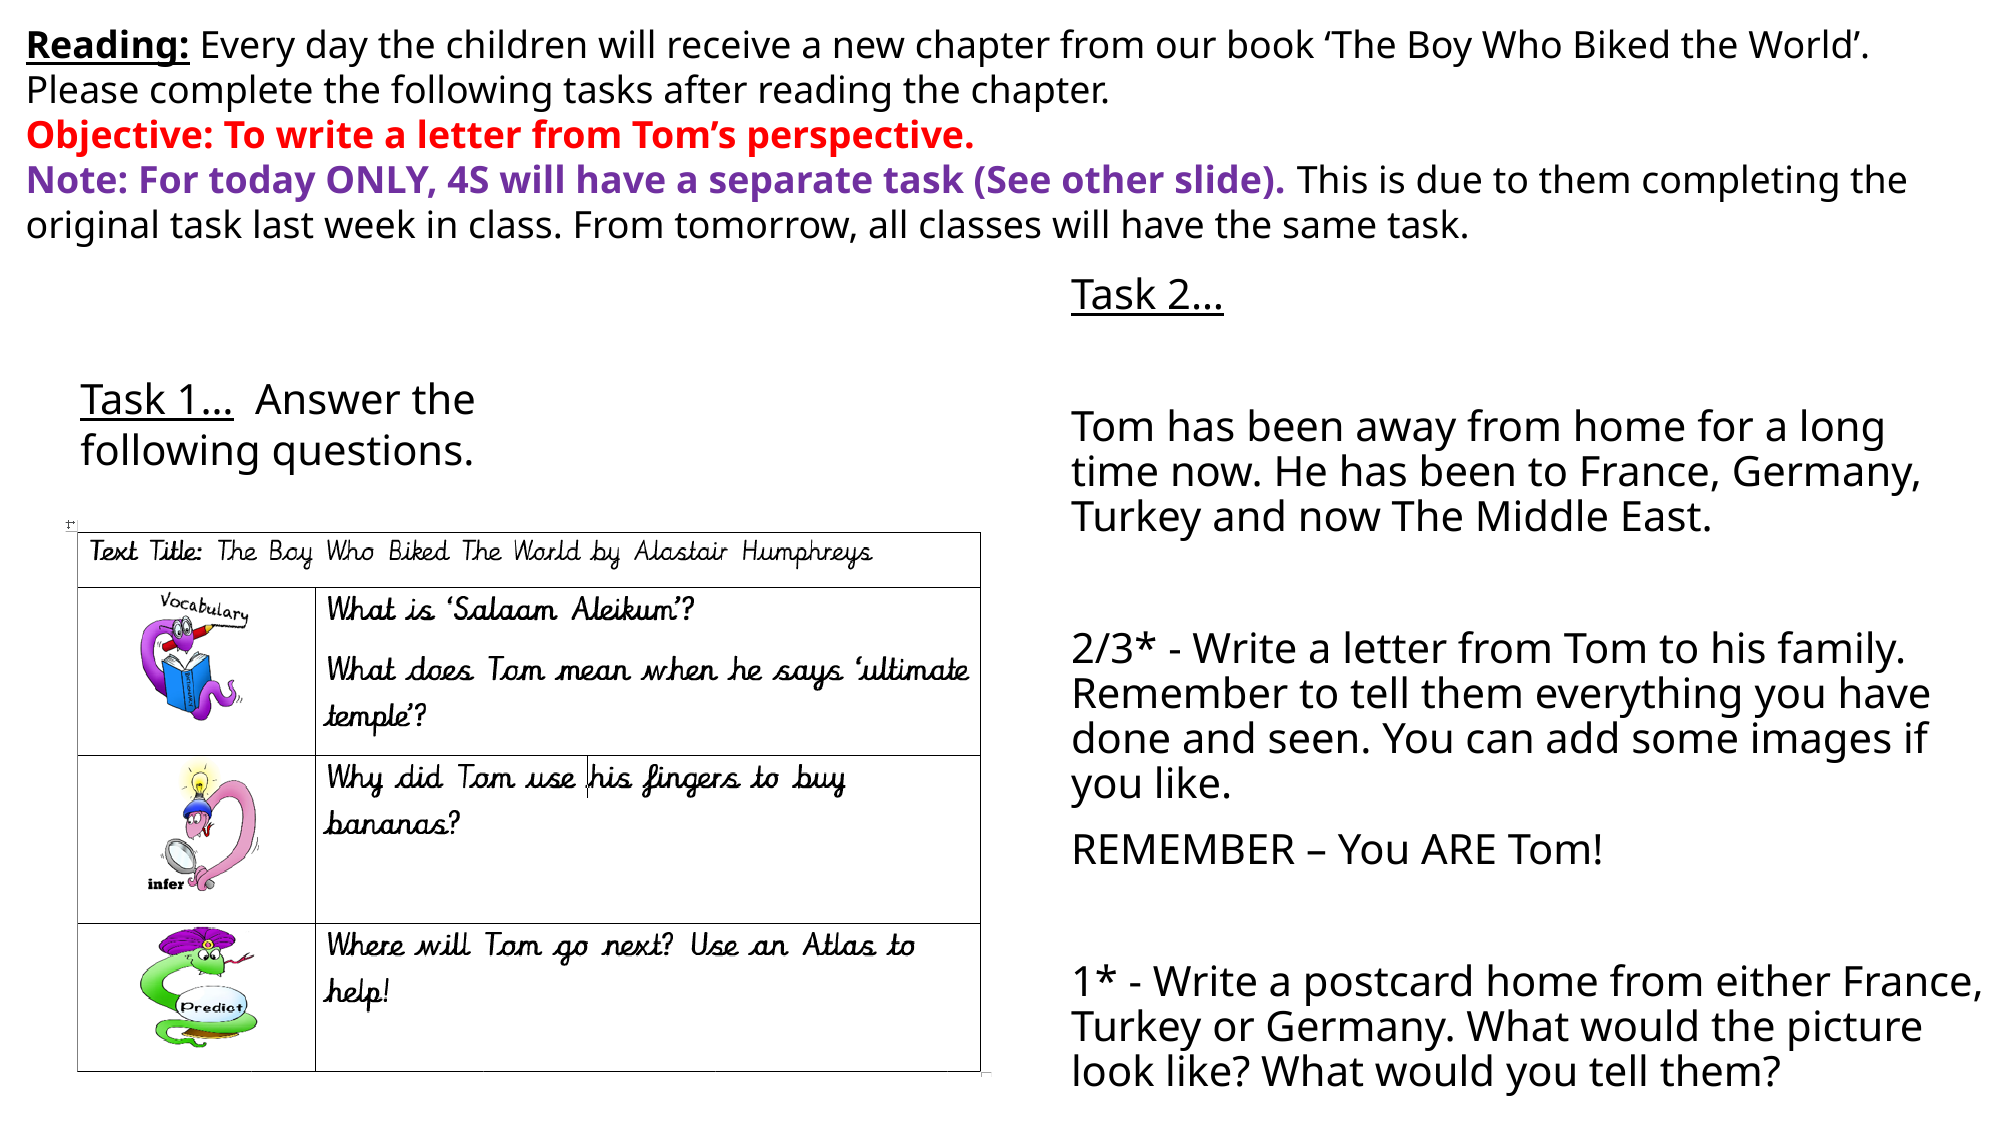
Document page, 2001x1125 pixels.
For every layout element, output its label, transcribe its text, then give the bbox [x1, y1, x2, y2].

picture [65, 520, 992, 1077]
text_box Reading: Every day the children will receive a new chapter from our book ‘The Boy Who Biked the World’. Please complete the following tasks after reading the chapter. Objective: To write a letter from Tom’s perspective. Note: For today ONLY, 4S will have a separate task (See other slide). This is due to them completing the original task last week in class. From tomorrow, all classes will have the same task. [10, 13, 1972, 254]
text_box Task 2… Tom has been away from home for a long time now. He has been to France, Germany, Turkey and now The Middle East. 2/3* - Write a letter from Tom to his family. Remember to tell them everything you have done and seen. You can add some images if you like. REMEMBER – You ARE Tom! 1* - Write a postcard home from either France, Turkey or Germany. What would the picture look like? What would you tell them? [1056, 266, 2000, 1125]
text_box Task 1… Answer the following questions. [65, 366, 636, 481]
